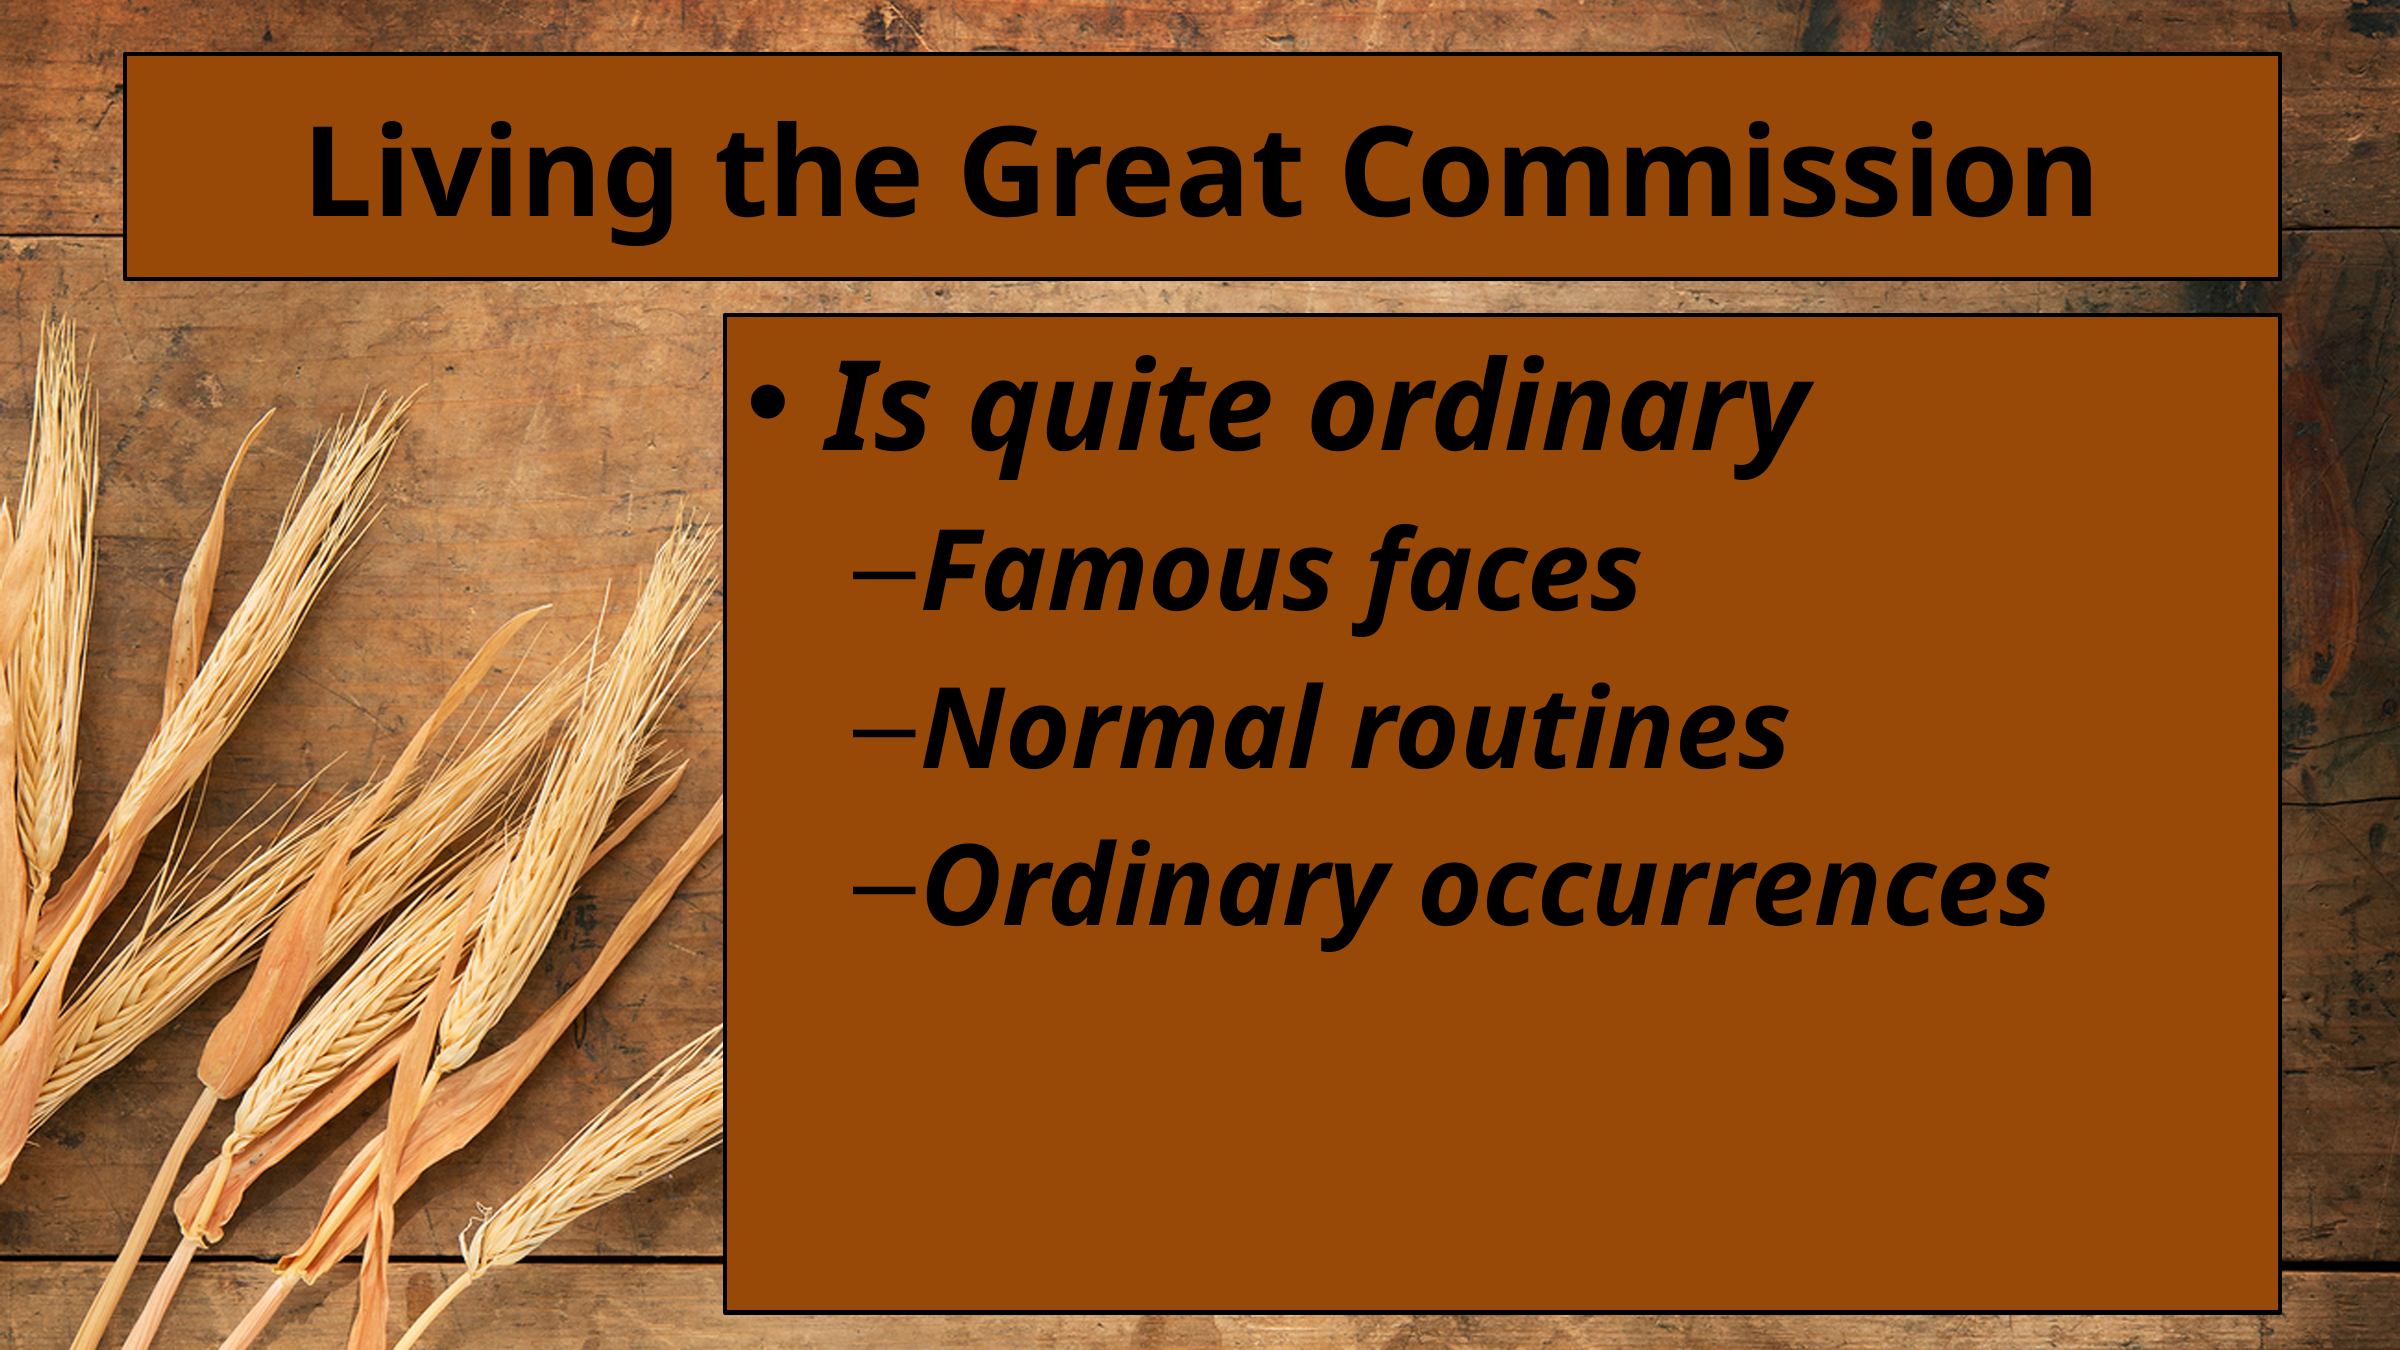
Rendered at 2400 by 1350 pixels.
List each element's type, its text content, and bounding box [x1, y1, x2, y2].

picture [0, 0, 2400, 1350]
list Is quite ordinary Famous faces Normal routines Ordinary occurrences [725, 315, 2280, 1313]
title Living the Great Commission [125, 54, 2280, 279]
